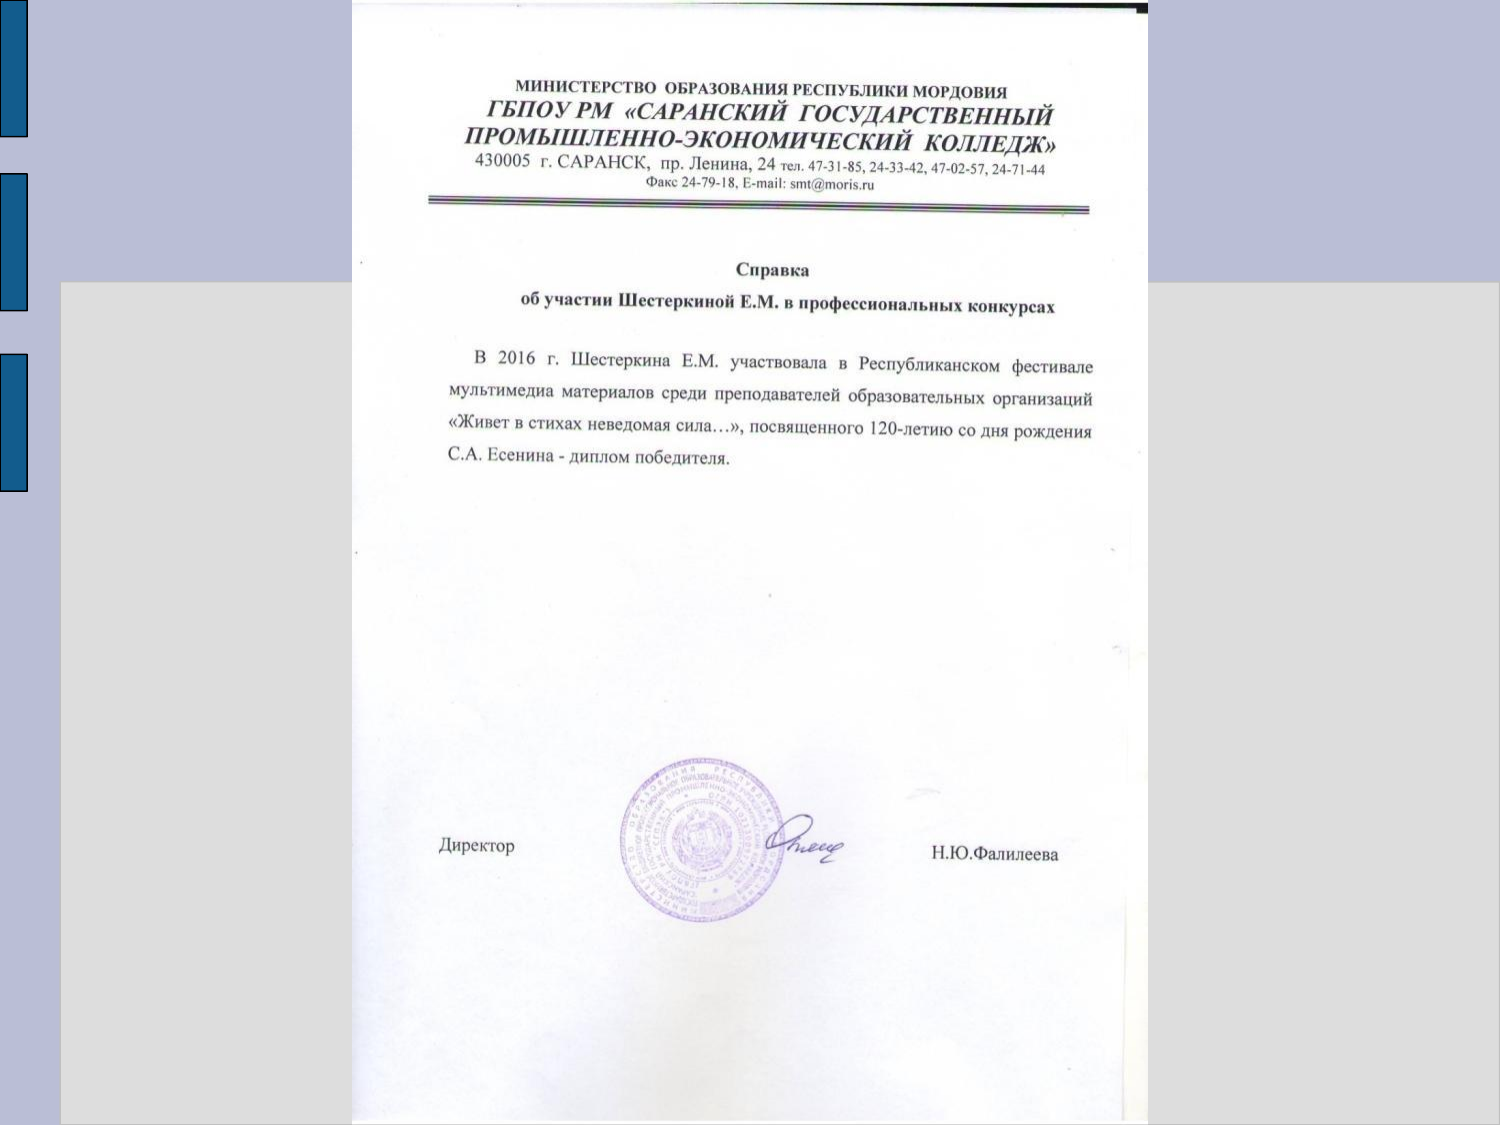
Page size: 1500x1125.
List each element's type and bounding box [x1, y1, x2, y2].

picture [351, 0, 1148, 1125]
